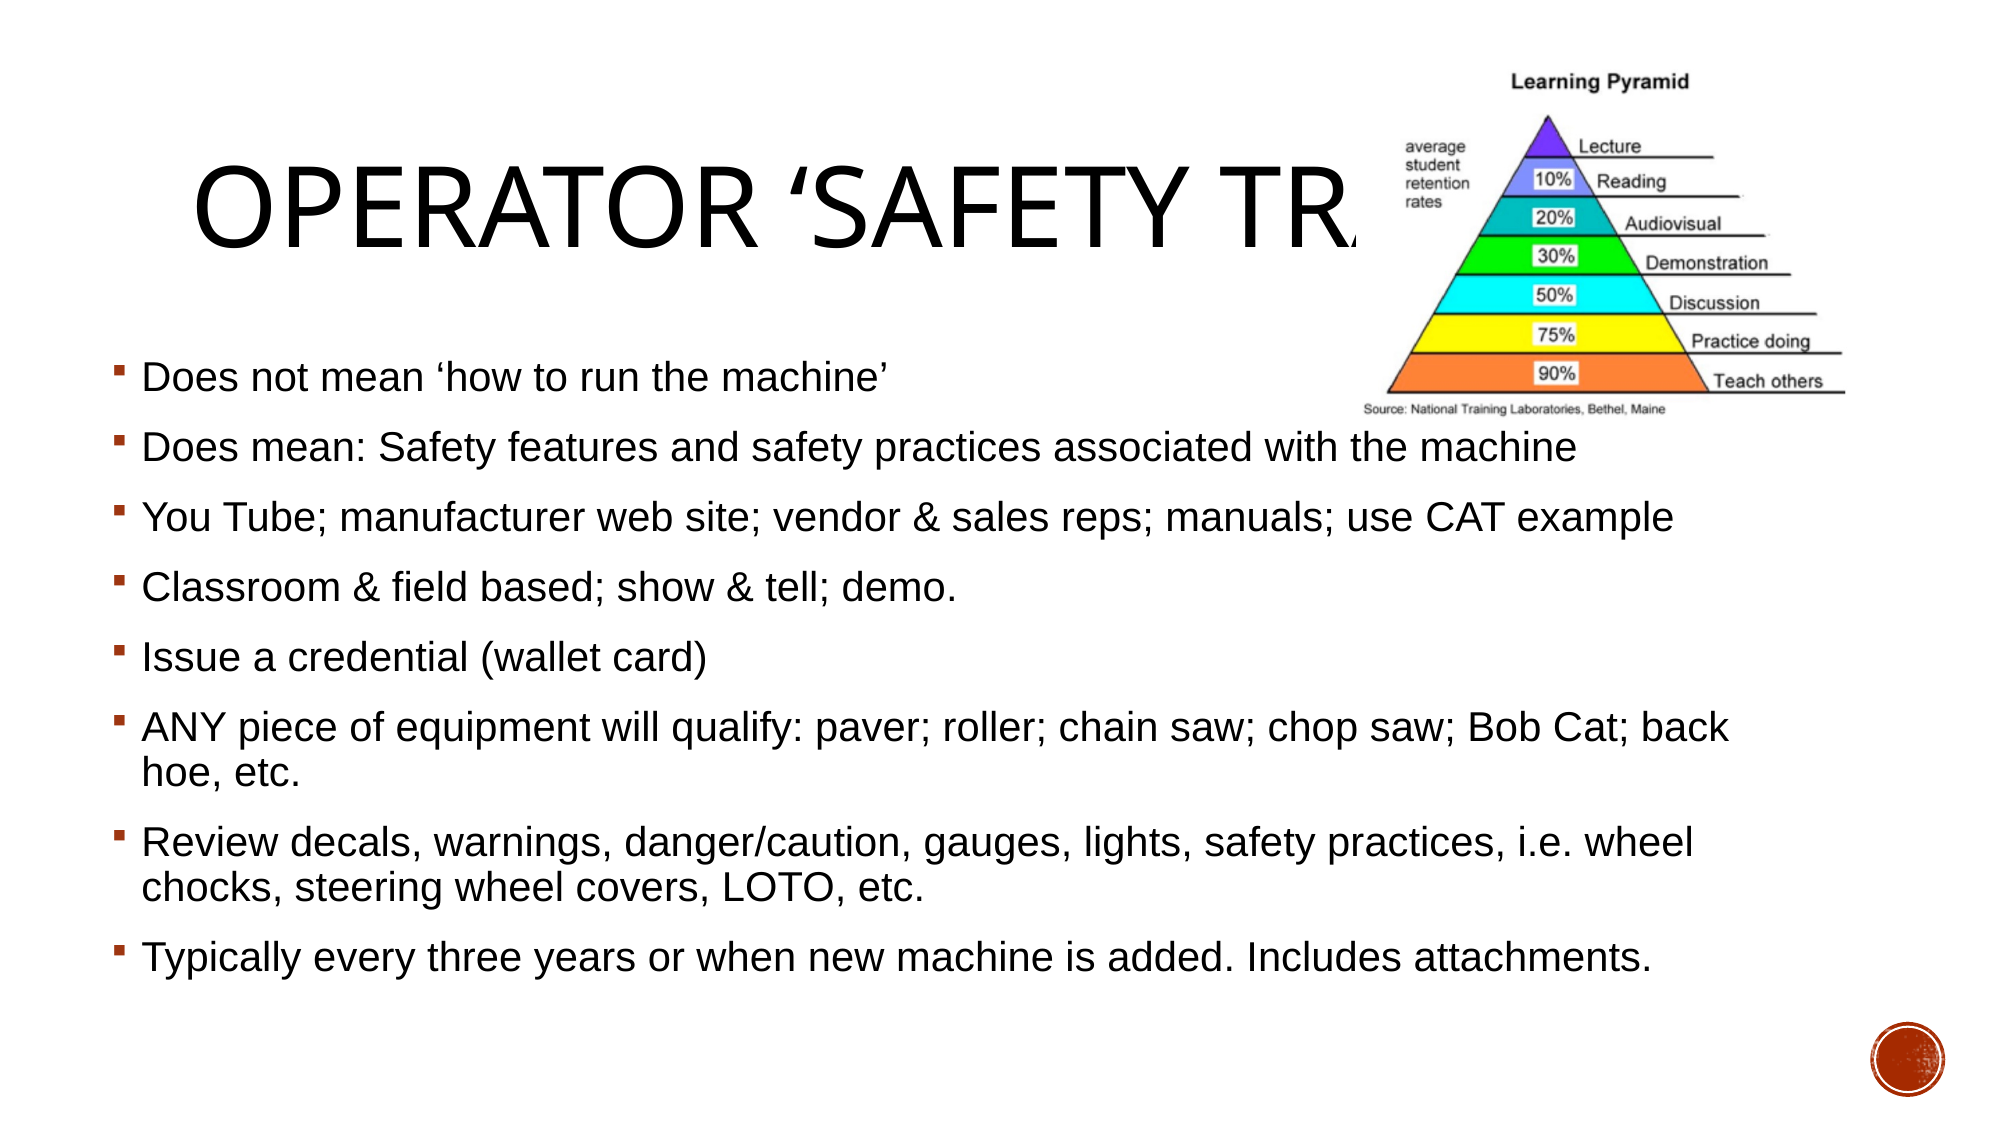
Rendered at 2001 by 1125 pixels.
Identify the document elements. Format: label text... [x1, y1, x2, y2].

list Does not mean ‘how to run the machine’ Does mean: Safety features and safety practices associated with the machine You Tube; manufacturer web site; vendor & sales reps; manuals; use CAT example Classroom & field based; show & tell; demo. Issue a credential (wallet card) ANY piece of equipment will qualify: paver; roller; chain saw; chop saw; Bob Cat; back hoe, etc. Review decals, warnings, danger/caution, gauges, lights, safety practices, i.e. wheel chocks, steering wheel covers, LOTO, etc. Typically every three years or when new machine is added. Includes attachments. [96, 348, 1826, 1072]
picture [1356, 63, 1852, 420]
title Operator ‘Safety Training’ [175, 79, 1356, 344]
